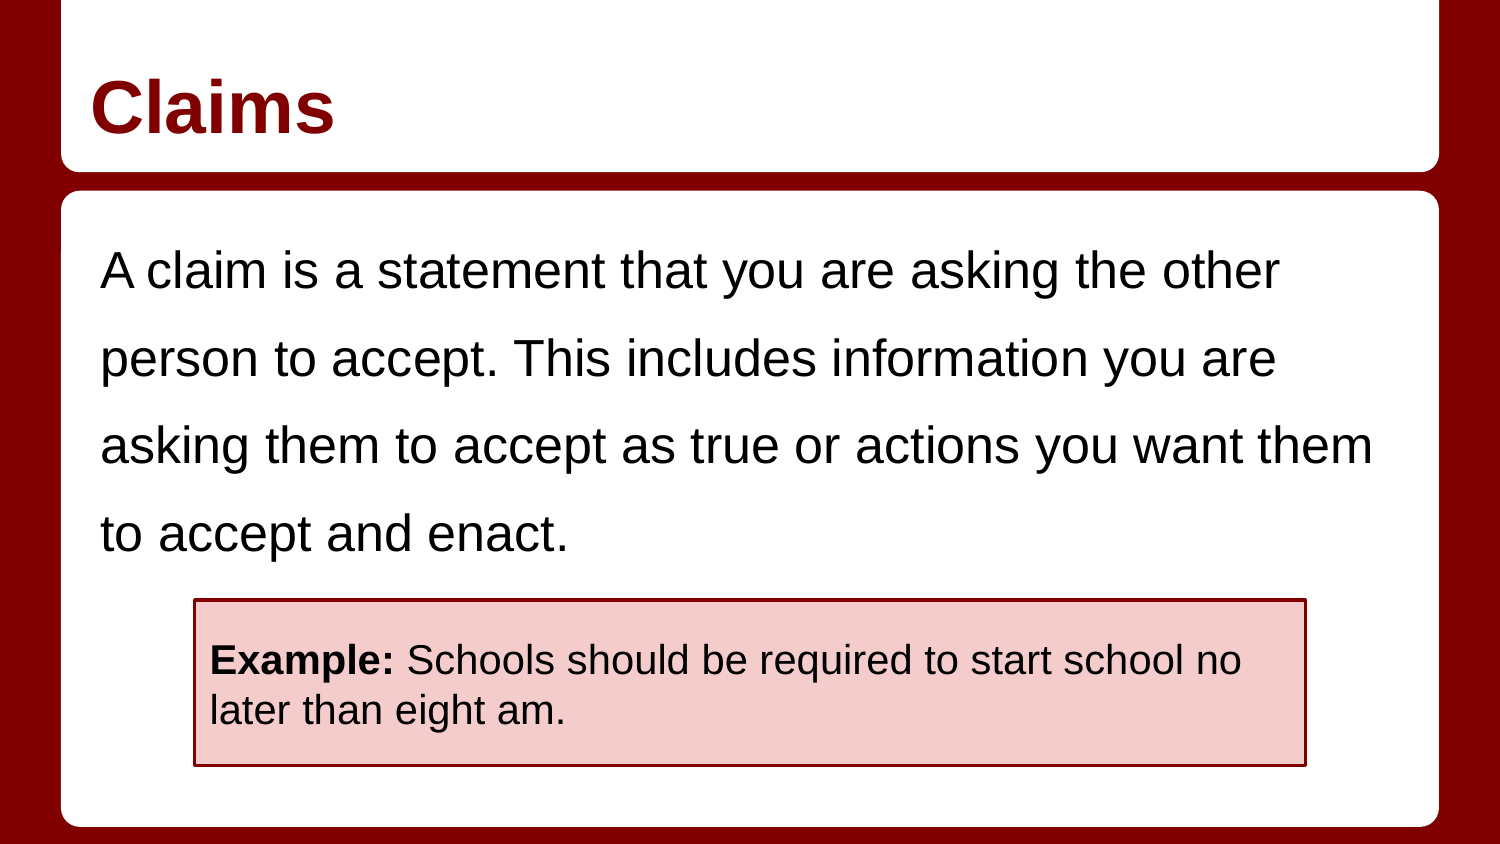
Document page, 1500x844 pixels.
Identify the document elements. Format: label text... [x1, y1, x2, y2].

title Claims [75, 22, 1425, 164]
list A claim is a statement that you are asking the other person to accept. This includes information you are asking them to accept as true or actions you want them to accept and enact. [75, 196, 1425, 567]
text_box Example: Schools should be required to start school no later than eight am. [194, 600, 1306, 766]
